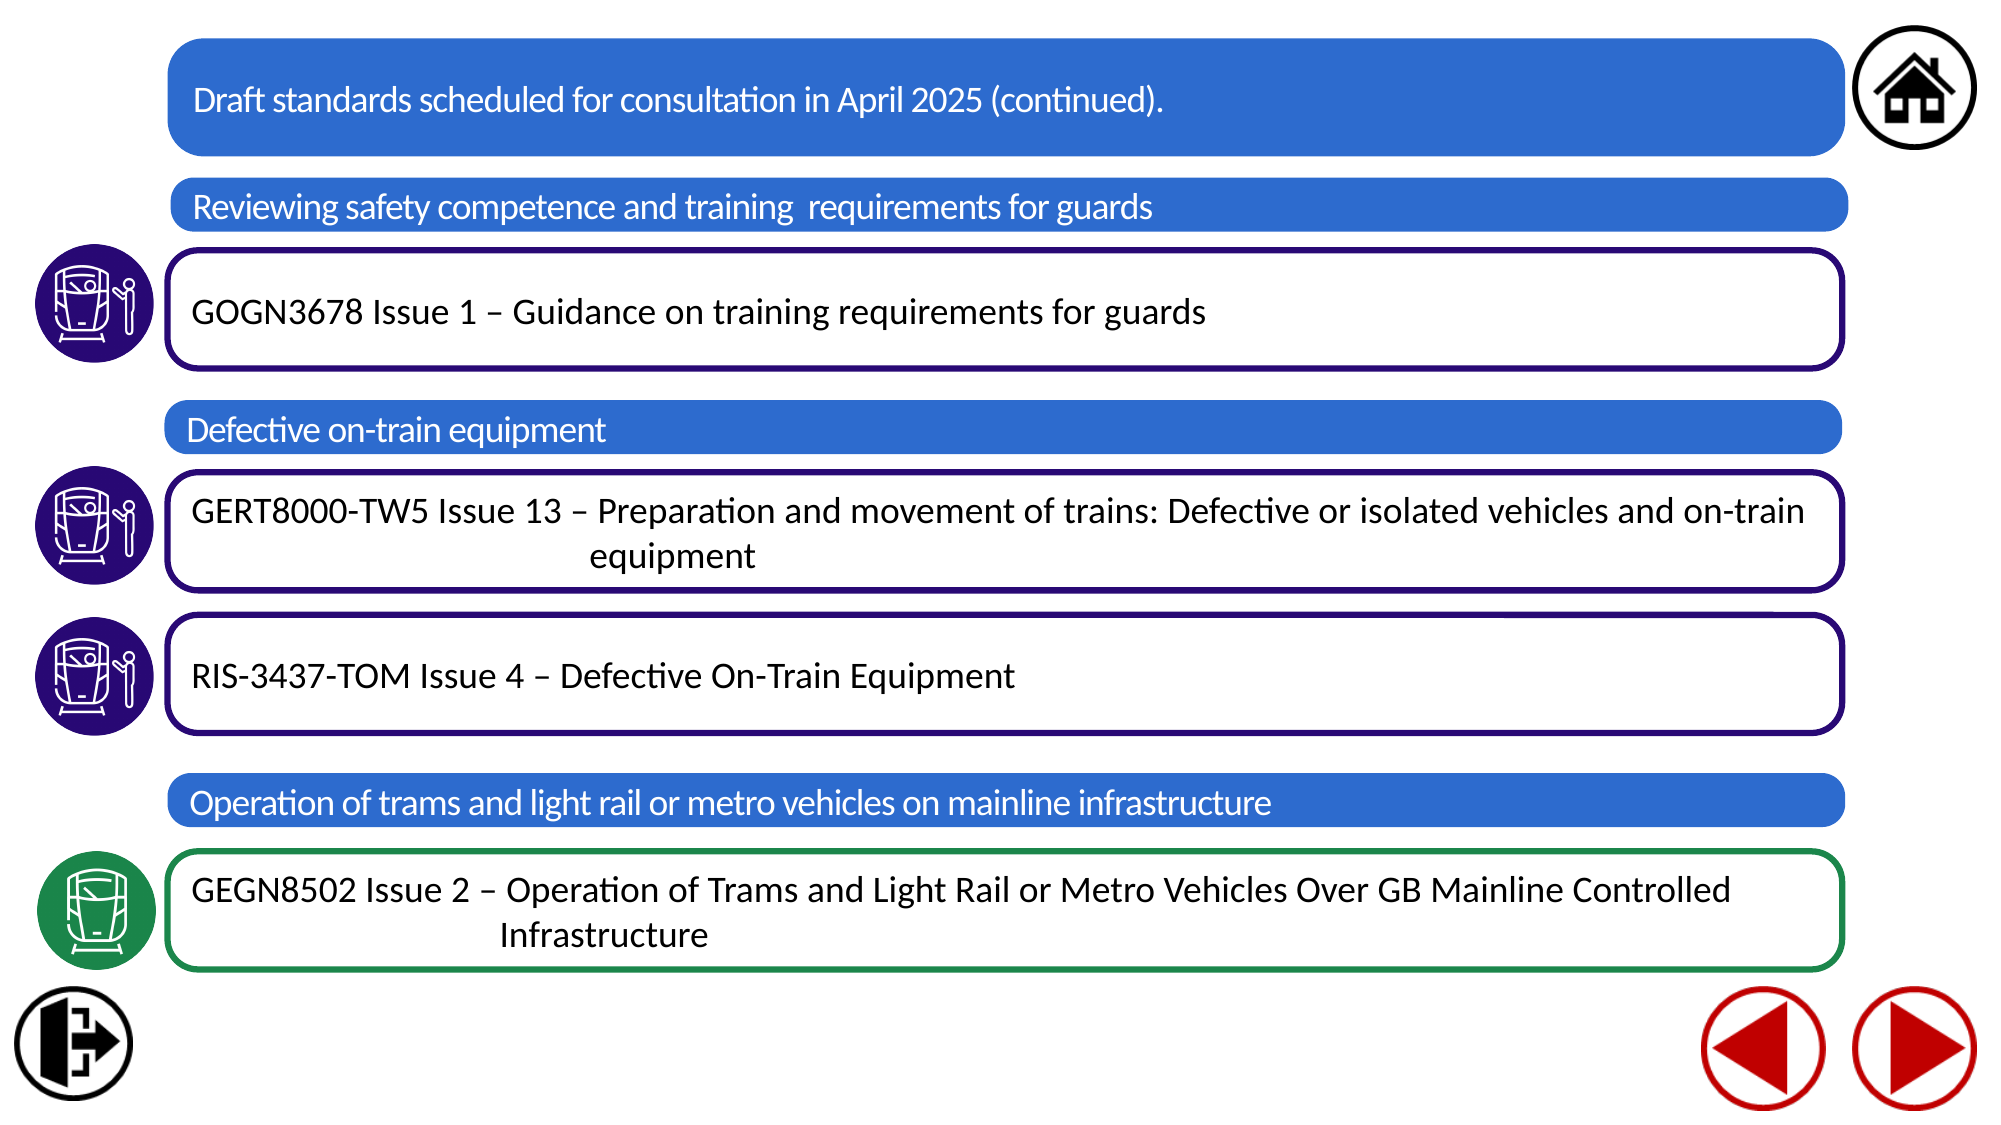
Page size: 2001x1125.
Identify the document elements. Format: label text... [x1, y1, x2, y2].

text_box GOGN3678 Issue 1 – Guidance on training requirements for guards [166, 249, 1844, 370]
text_box Reviewing safety competence and training requirements for guards [169, 176, 1850, 233]
picture [1701, 986, 1826, 1111]
picture [1851, 25, 1977, 150]
text_box Operation of trams and light rail or metro vehicles on mainline infrastructure [166, 771, 1847, 829]
text_box Defective on-train equipment [163, 399, 1844, 456]
picture [35, 244, 154, 363]
text_box RIS-3437-TOM Issue 4 – Defective On-Train Equipment [166, 613, 1844, 735]
picture [14, 986, 133, 1101]
text_box GEGN8502 Issue 2 – Operation of Trams and Light Rail or Metro Vehicles Over GB Mainline Controlled Infrastructure [166, 850, 1844, 971]
picture [35, 617, 154, 736]
text_box GERT8000-TW5 Issue 13 – Preparation and movement of trains: Defective or isolated vehicles and on-train equipment [166, 471, 1844, 592]
text_box Draft standards scheduled for consultation in April 2025 (continued). [166, 37, 1847, 158]
picture [35, 466, 154, 585]
picture [37, 851, 156, 970]
picture [1851, 986, 1977, 1111]
